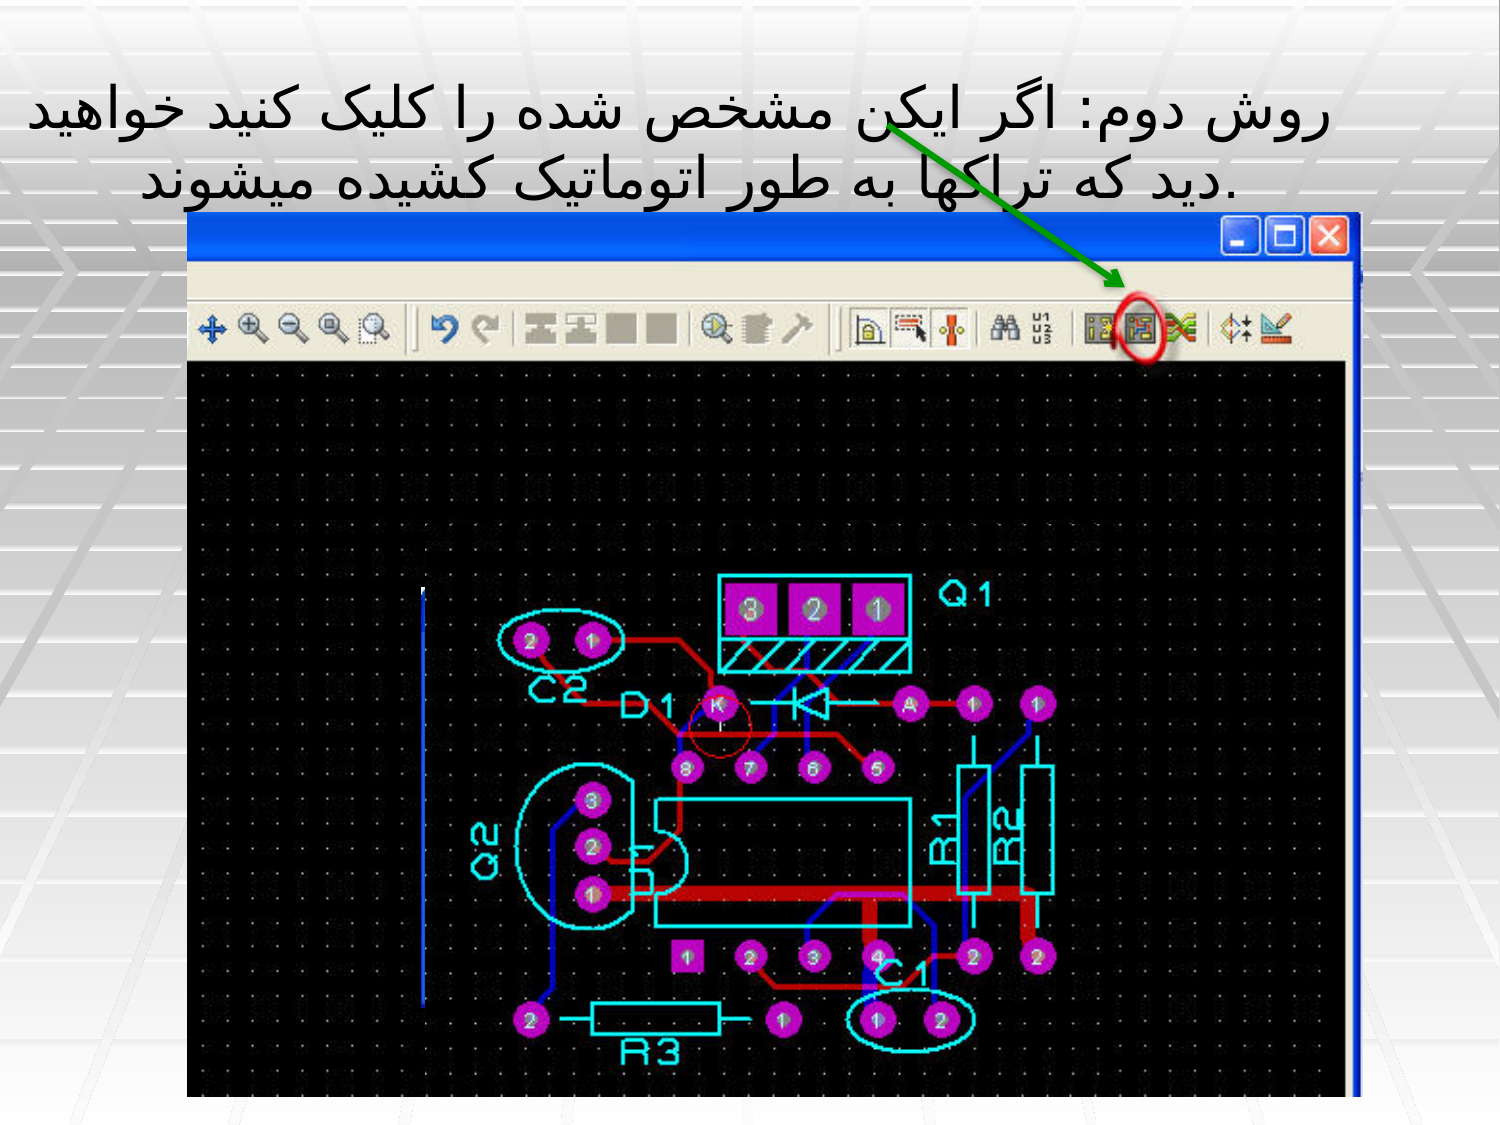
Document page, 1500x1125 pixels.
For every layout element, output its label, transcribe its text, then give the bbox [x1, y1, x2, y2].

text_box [887, 124, 1126, 288]
text_box روش دوم: اگر ایکن مشخص شده را کلیک کنید خواهید دید که تراکها به طور اتوماتیک کشیده میشوند. [12, 62, 1367, 218]
picture [187, 212, 1363, 1097]
